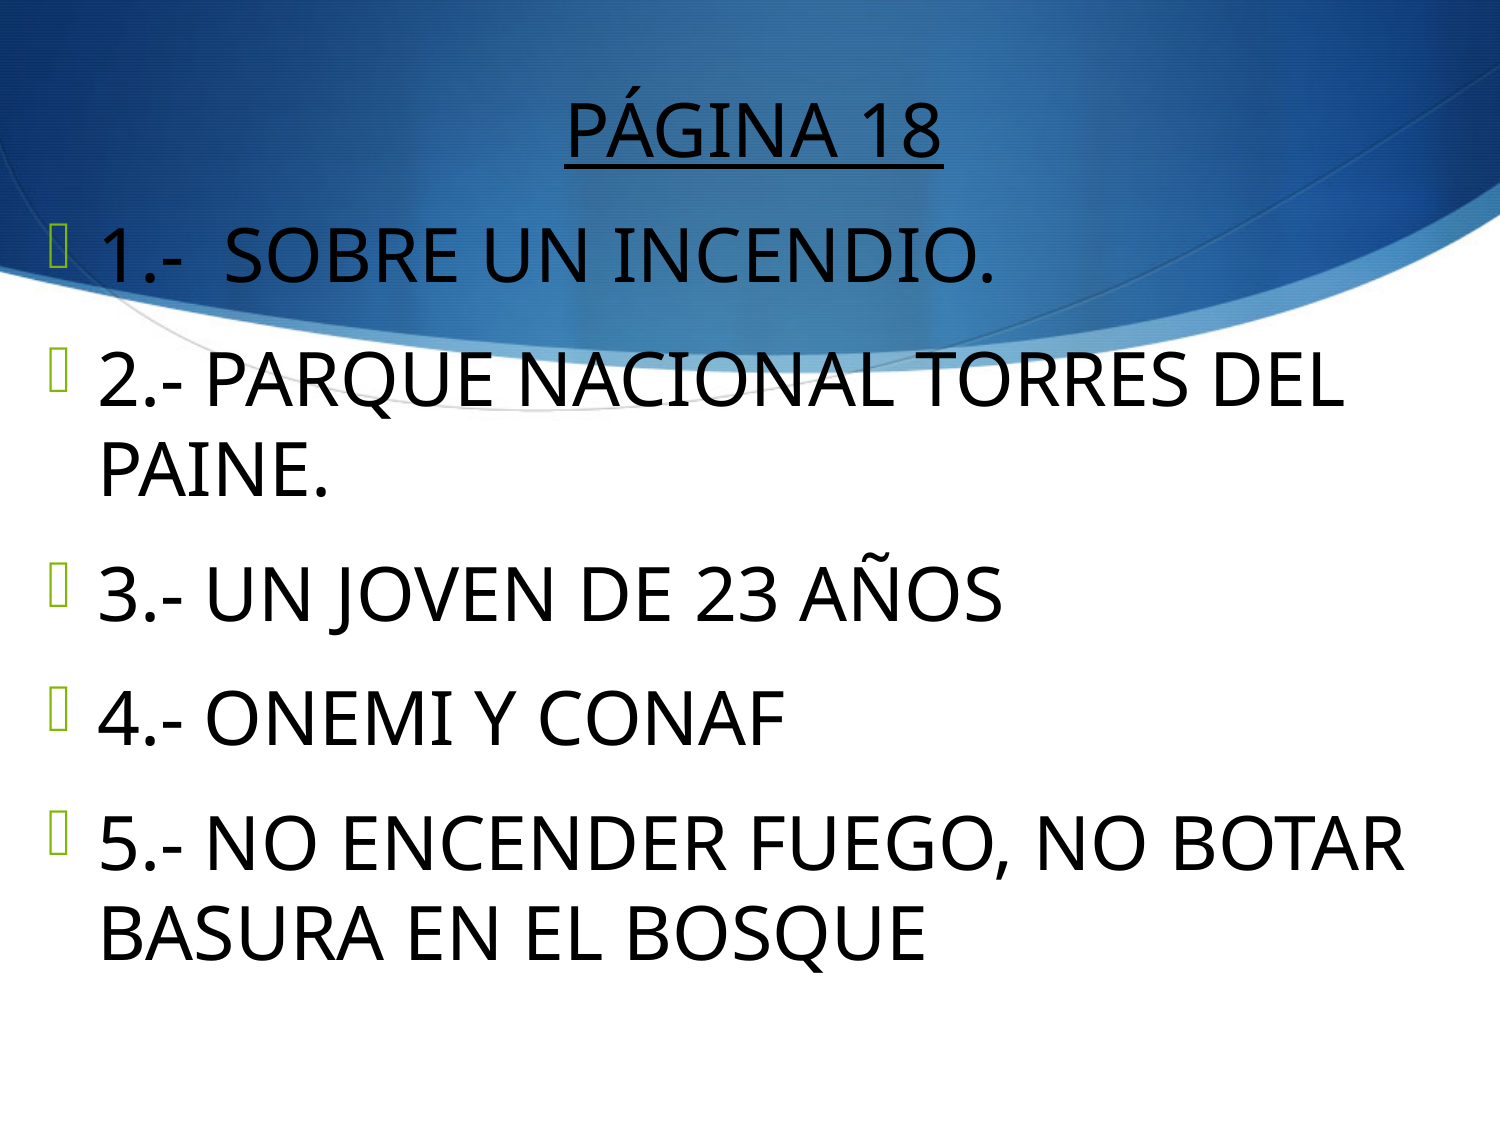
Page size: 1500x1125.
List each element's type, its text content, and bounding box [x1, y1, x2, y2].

picture [0, 0, 1500, 1125]
list PÁGINA 18 1.- SOBRE UN INCENDIO. 2.- PARQUE NACIONAL TORRES DEL PAINE. 3.- UN JOVEN DE 23 AÑOS 4.- ONEMI Y CONAF 5.- NO ENCENDER FUEGO, NO BOTAR BASURA EN EL BOSQUE [32, 75, 1476, 991]
